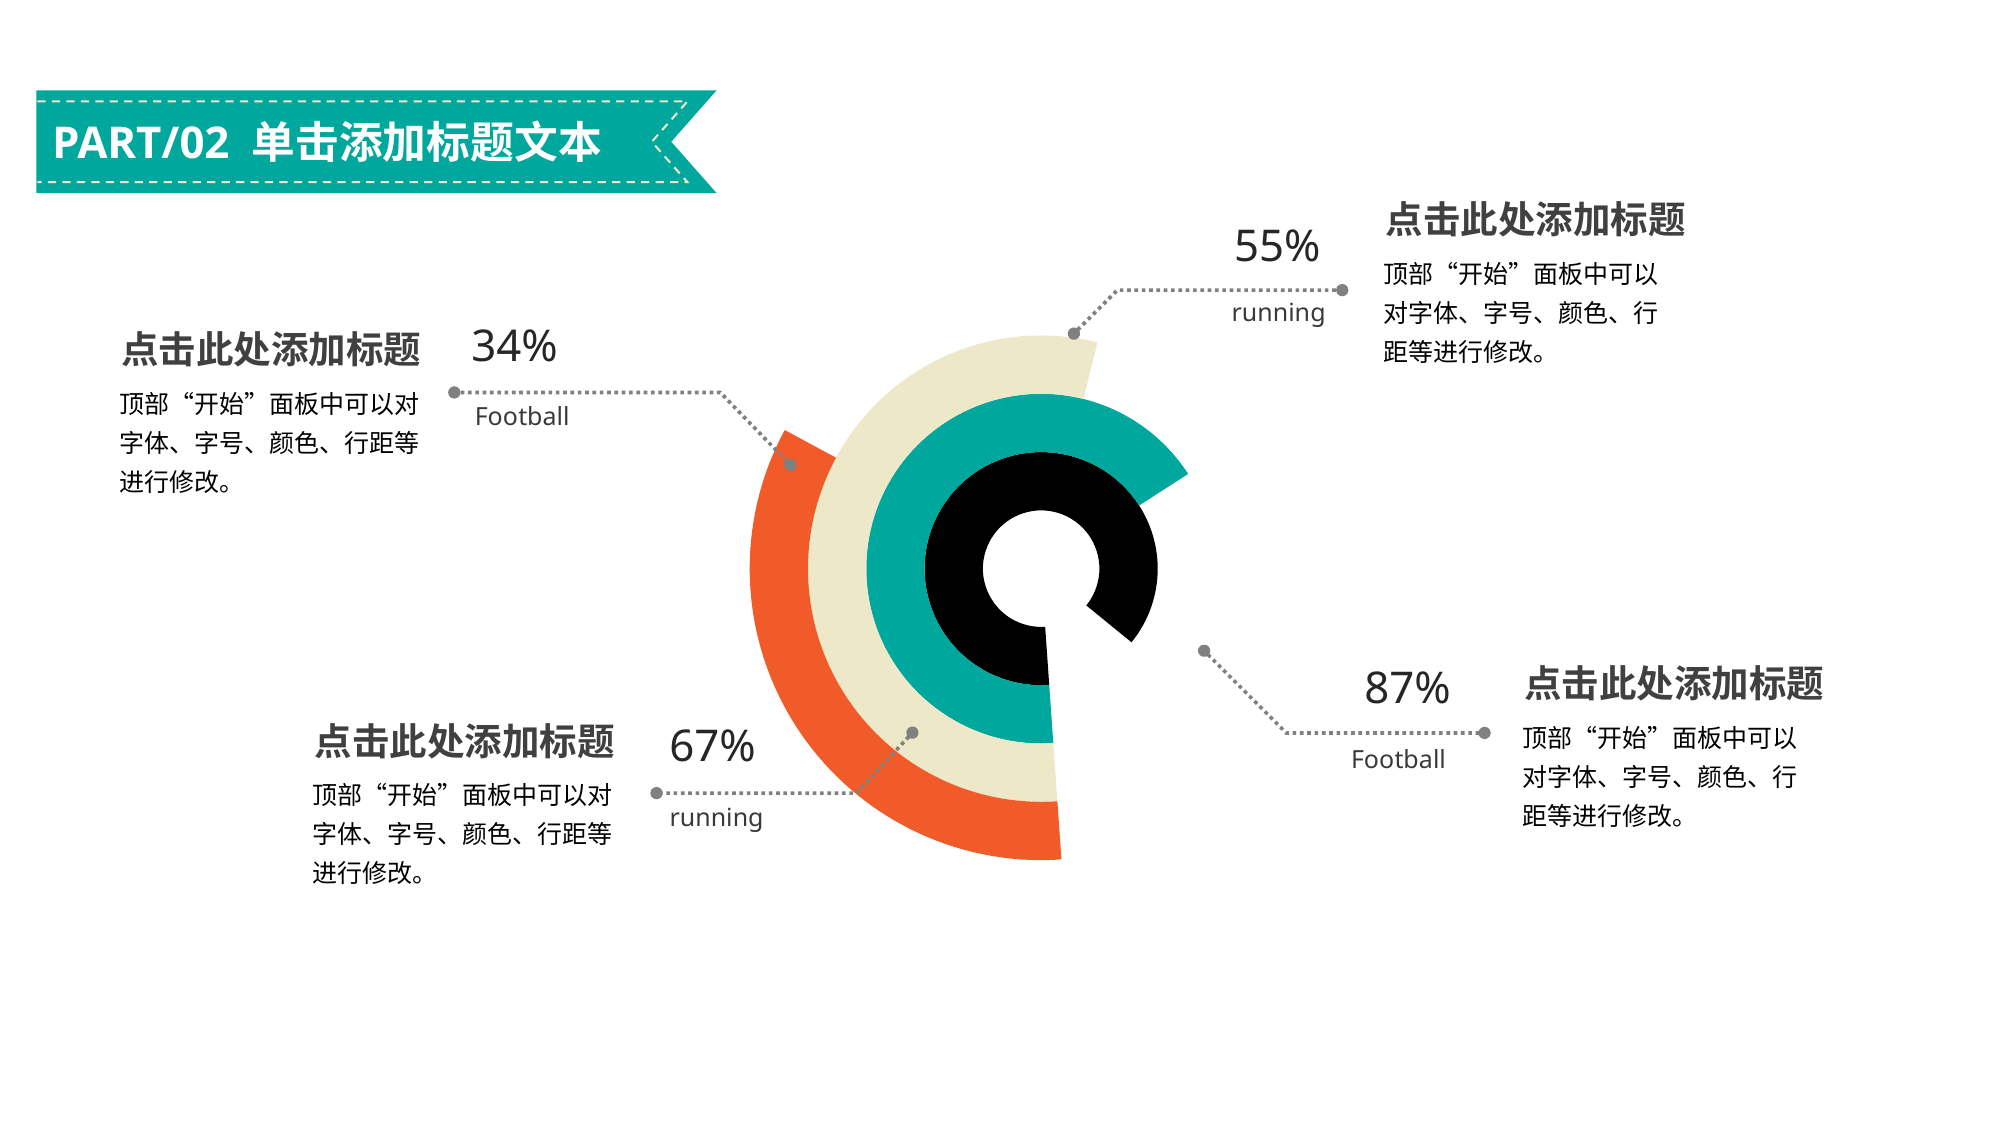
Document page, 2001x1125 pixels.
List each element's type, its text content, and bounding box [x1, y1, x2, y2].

text_box 顶部“开始”面板中可以对字体、字号、颜色、行距等进行修改。 [104, 371, 423, 504]
text_box 顶部“开始”面板中可以对字体、字号、颜色、行距等进行修改。 [1659, 713, 1836, 838]
text_box 顶部“开始”面板中可以对字体、字号、颜色、行距等进行修改。 [298, 763, 640, 896]
text_box 点击此处添加标题 [106, 318, 423, 379]
text_box 点击此处添加标题 [1370, 188, 1701, 249]
text_box 顶部“开始”面板中可以对字体、字号、颜色、行距等进行修改。 [1369, 242, 1699, 374]
text_box 55% [1219, 210, 1336, 265]
chart [423, 265, 1659, 873]
list PART/02 单击添加标题文本 [37, 107, 700, 176]
text_box 点击此处添加标题 [1659, 652, 1840, 713]
text_box 点击此处添加标题 [299, 710, 423, 771]
